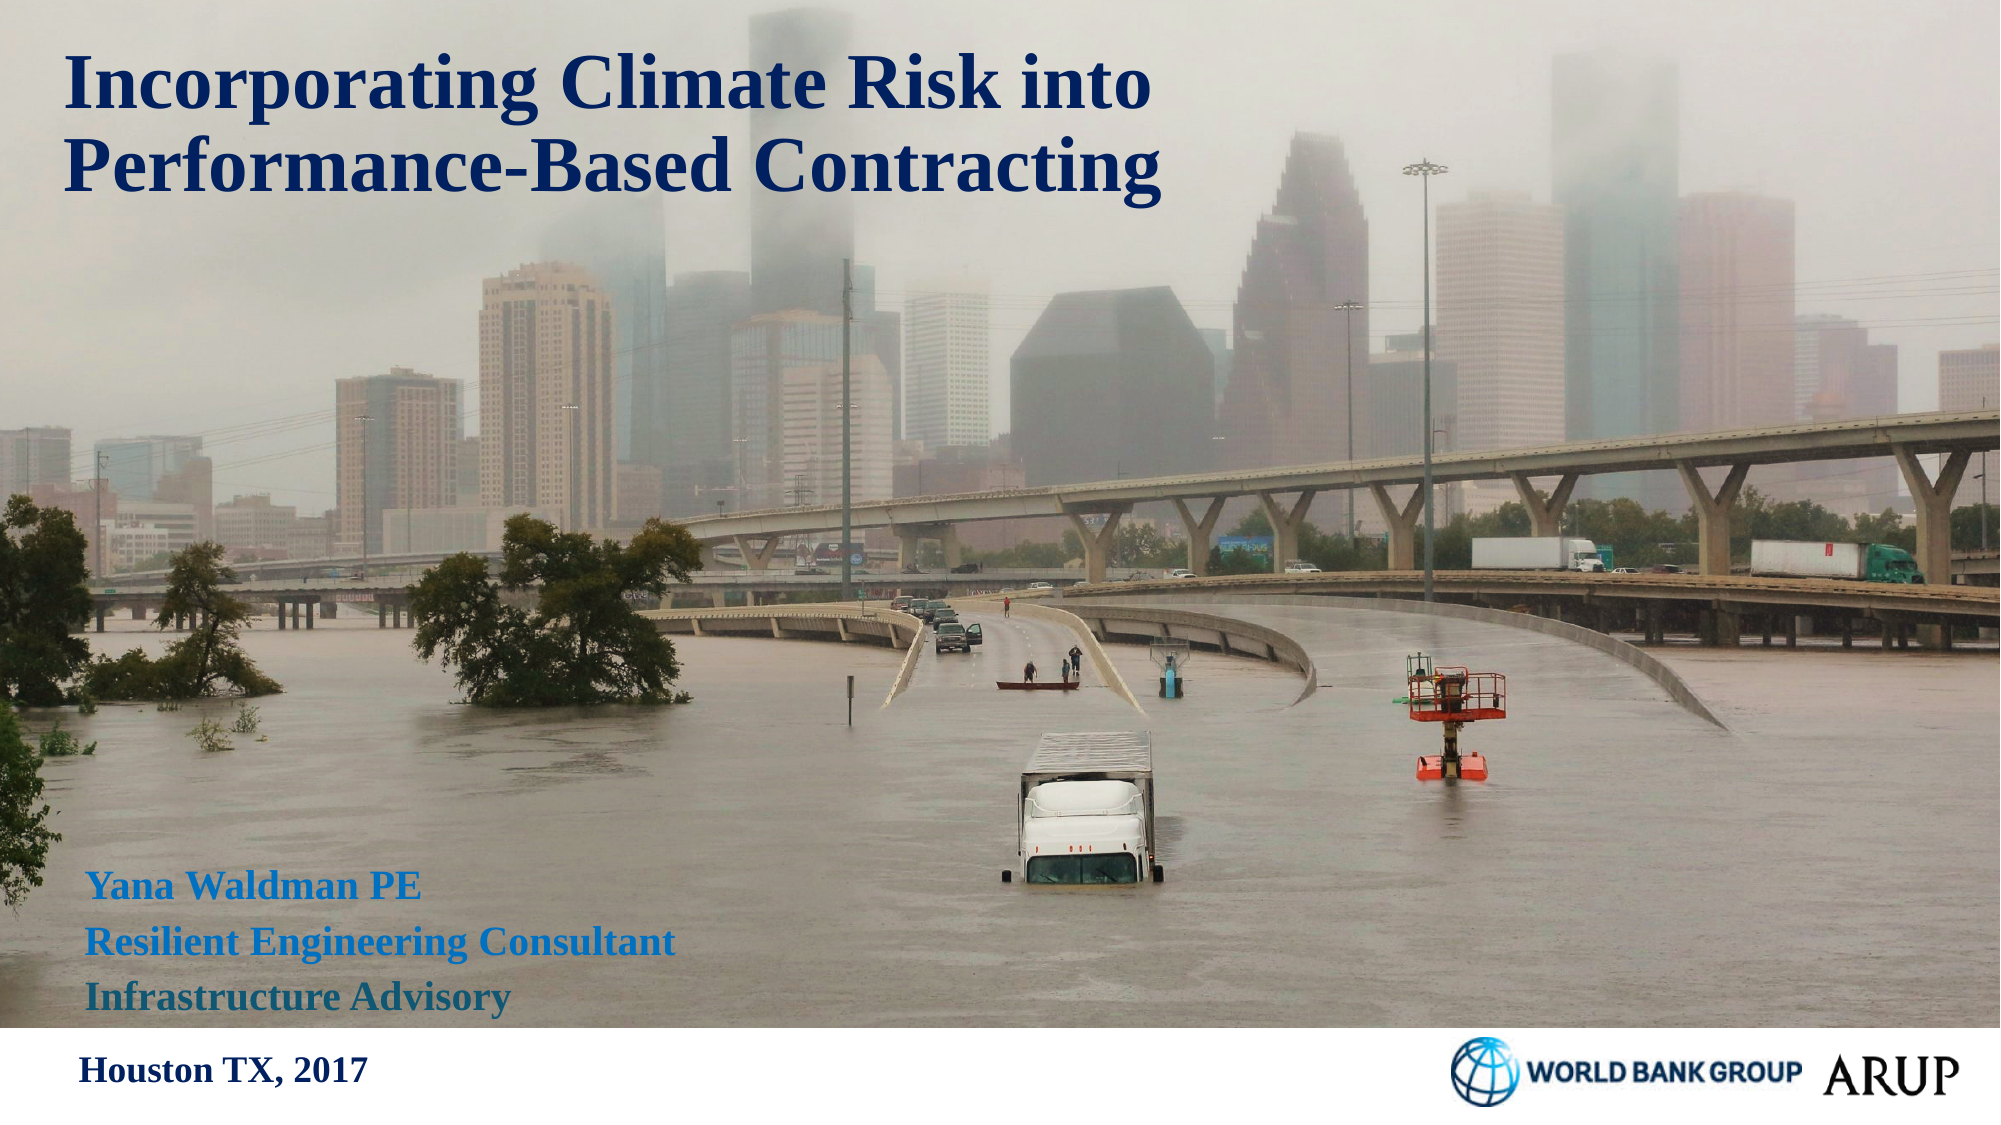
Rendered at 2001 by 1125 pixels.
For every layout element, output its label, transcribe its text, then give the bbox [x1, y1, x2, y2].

picture [1819, 1050, 1961, 1098]
picture [0, 0, 2000, 1028]
text_box Houston TX, 2017 [63, 1039, 473, 1097]
picture [1451, 1036, 1802, 1107]
